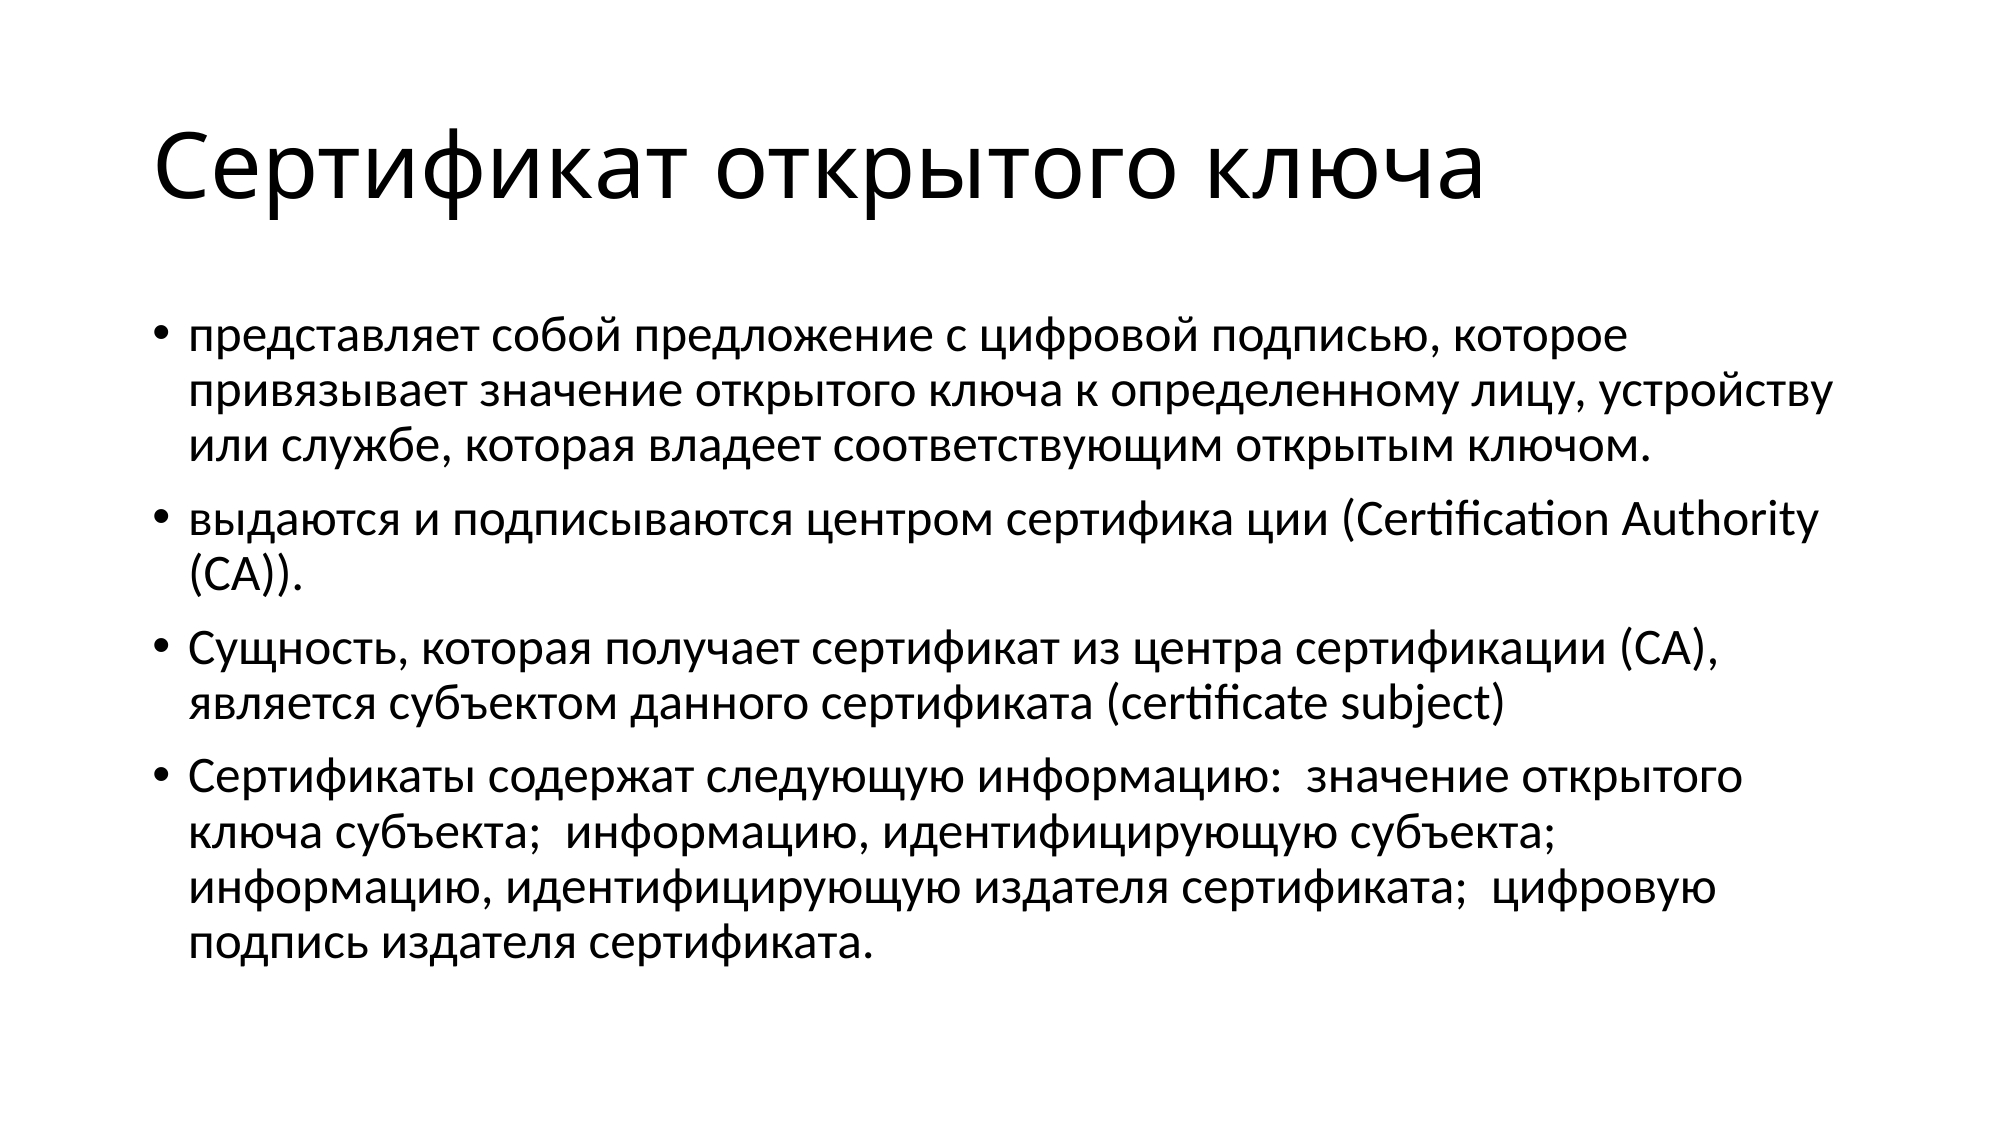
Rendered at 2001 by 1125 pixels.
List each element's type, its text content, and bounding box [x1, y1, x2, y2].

list представляет собой предложение с цифровой подписью, которое привязывает значение открытого ключа к определенному лицу, устройству или службе, которая владеет соответствующим открытым ключом. выдаются и подписываются центром сертифика ции (Certification Authority (CA)). Сущность, которая получает сертификат из центра сертификации (CA), является субъектом данного сертификата (certificate subject) Сертификаты содержат следующую информацию: значение открытого ключа субъекта; информацию, идентифицирующую субъекта; информацию, идентифицирующую издателя сертификата; цифровую подпись издателя сертификата. [137, 299, 1863, 1014]
title Сертификат открытого ключа [137, 59, 1863, 278]
